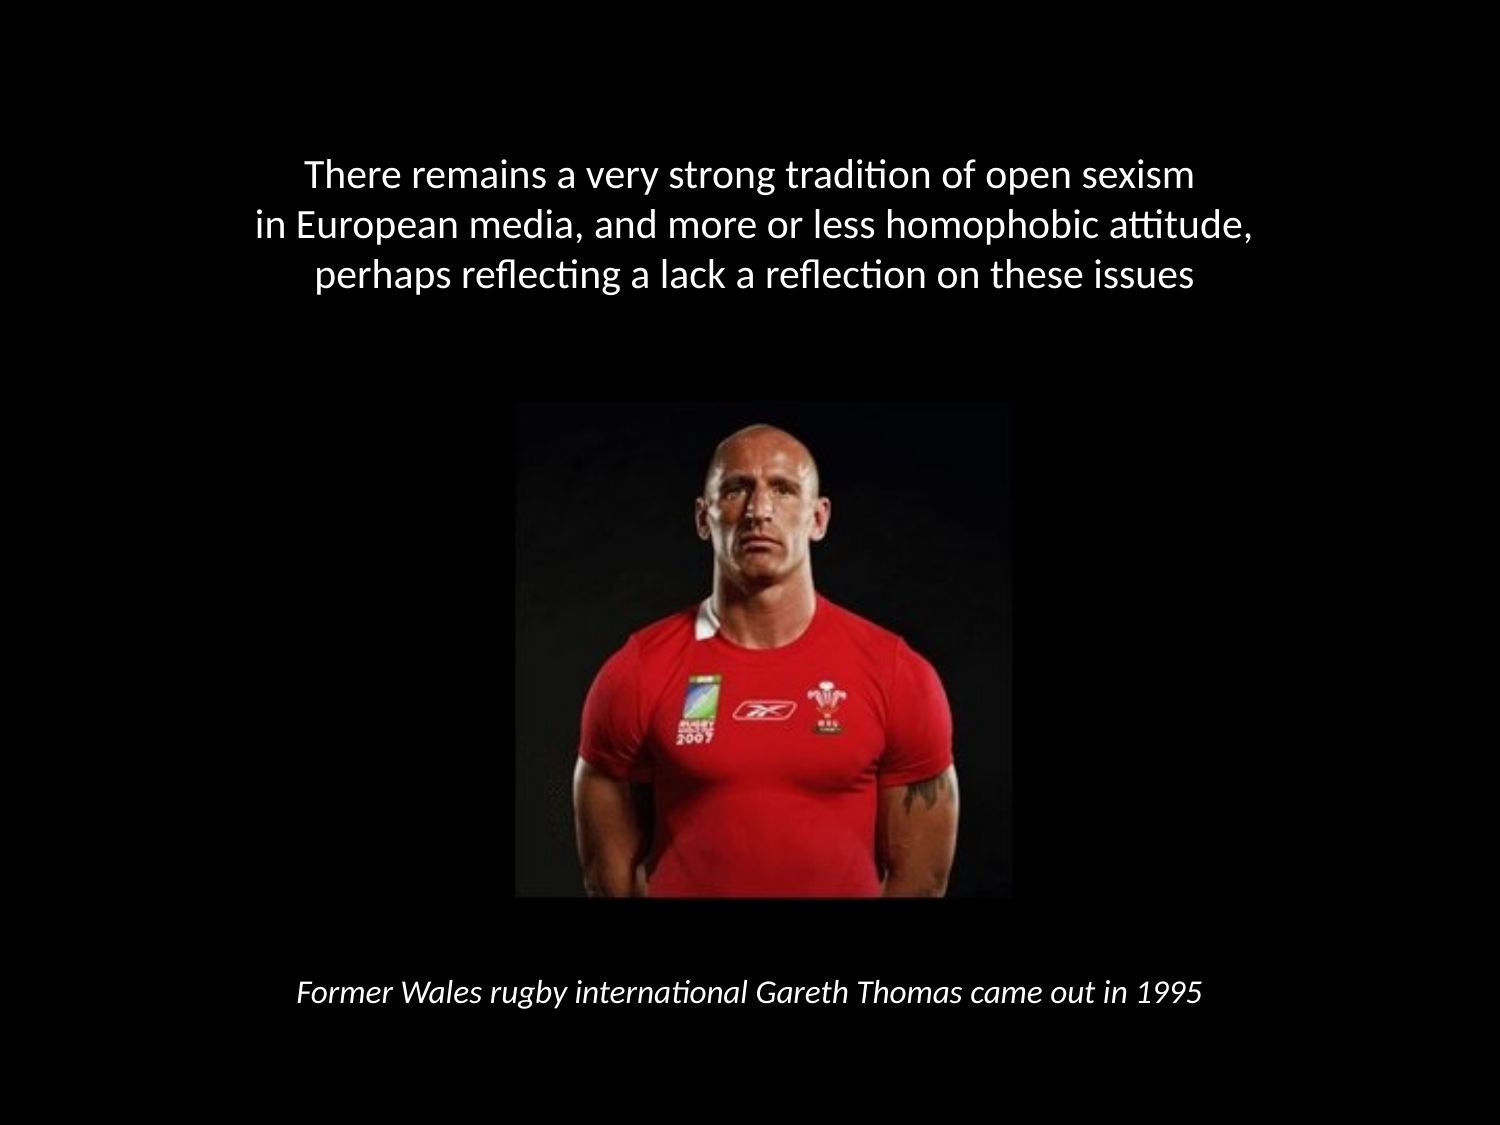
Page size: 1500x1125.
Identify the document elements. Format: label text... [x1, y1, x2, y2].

title There remains a very strong tradition of open sexism in European media, and more or less homophobic attitude, perhaps reflecting a lack a reflection on these issues [0, 127, 1500, 316]
picture [514, 399, 1015, 900]
text_box Former Wales rugby international Gareth Thomas came out in 1995 [0, 962, 1500, 1057]
